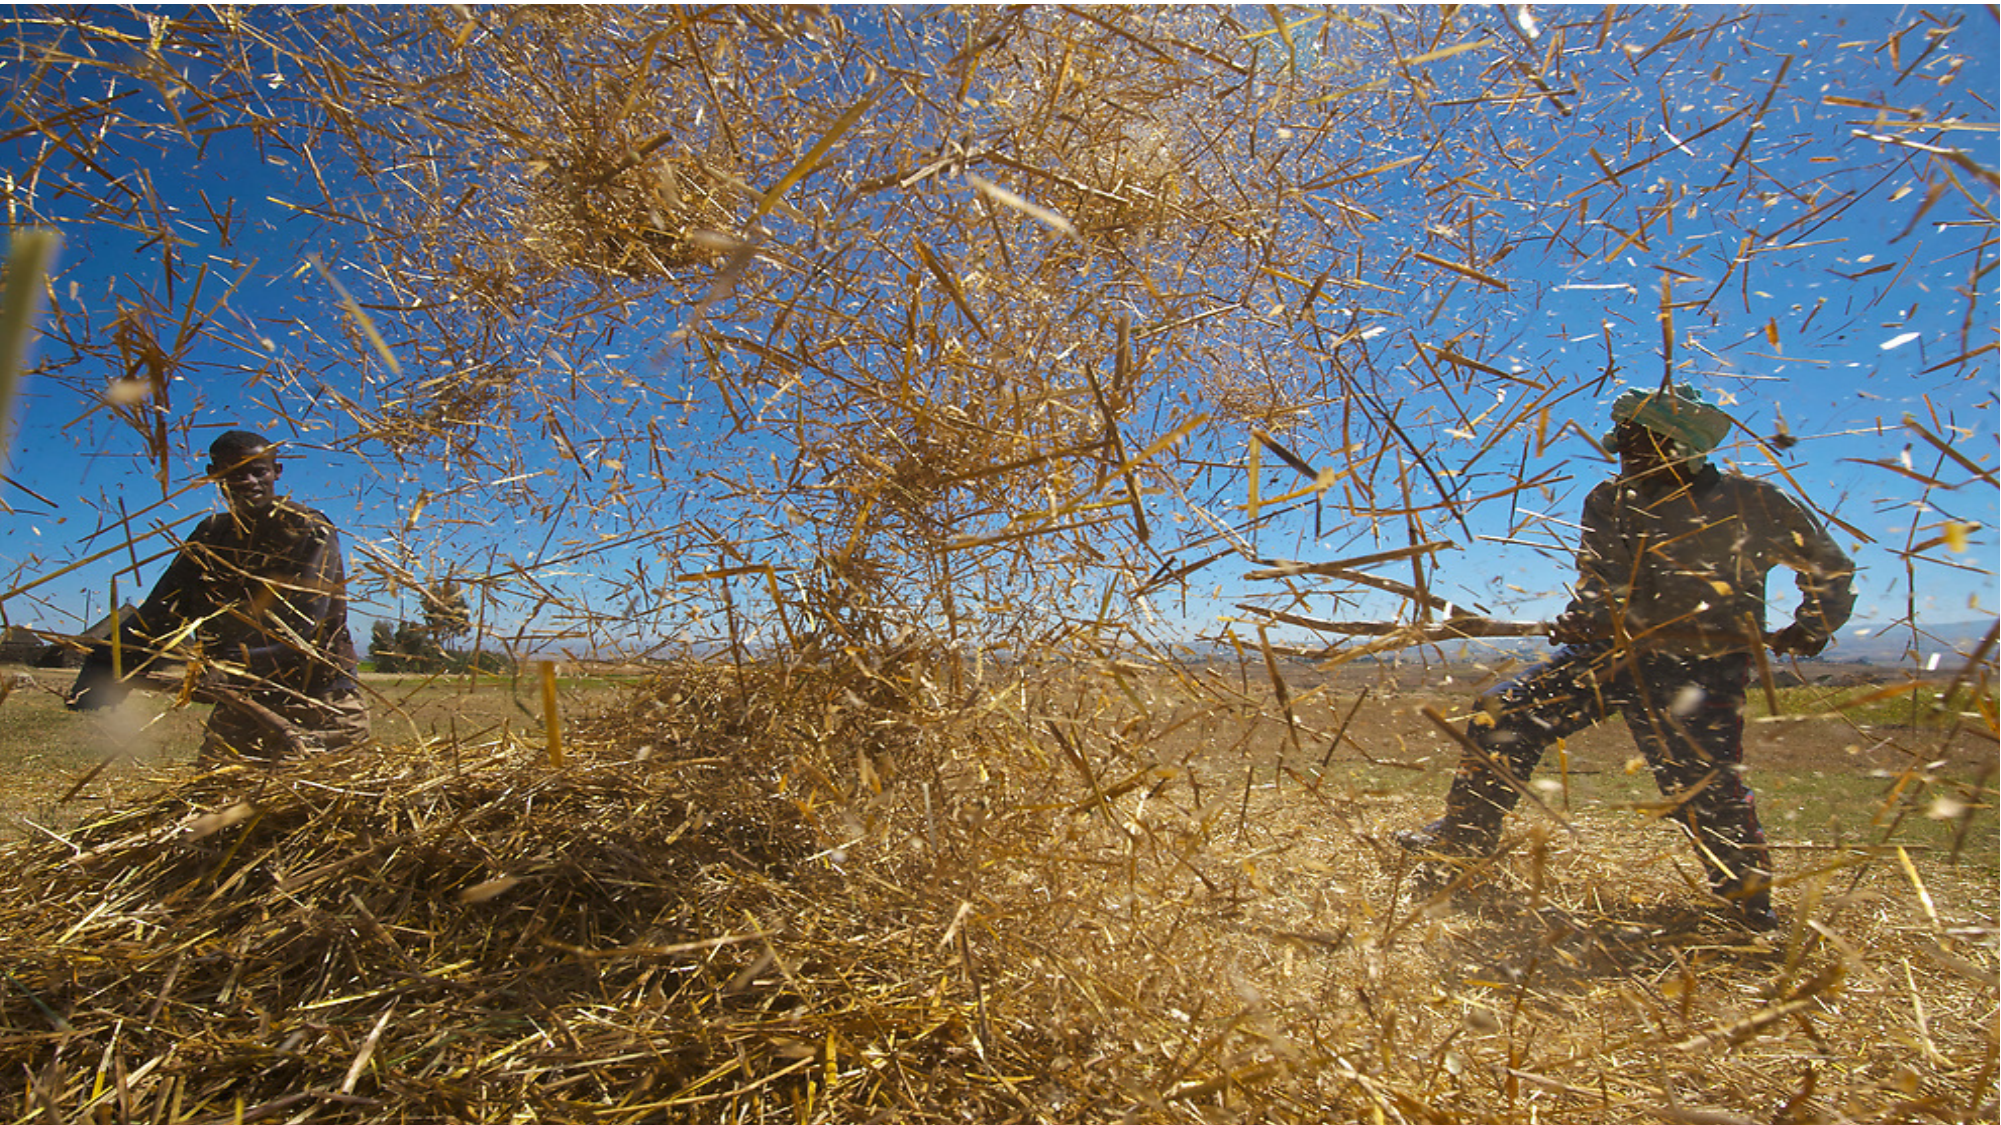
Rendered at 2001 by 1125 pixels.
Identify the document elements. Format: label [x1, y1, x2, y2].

text_box [0, 4, 2000, 1125]
